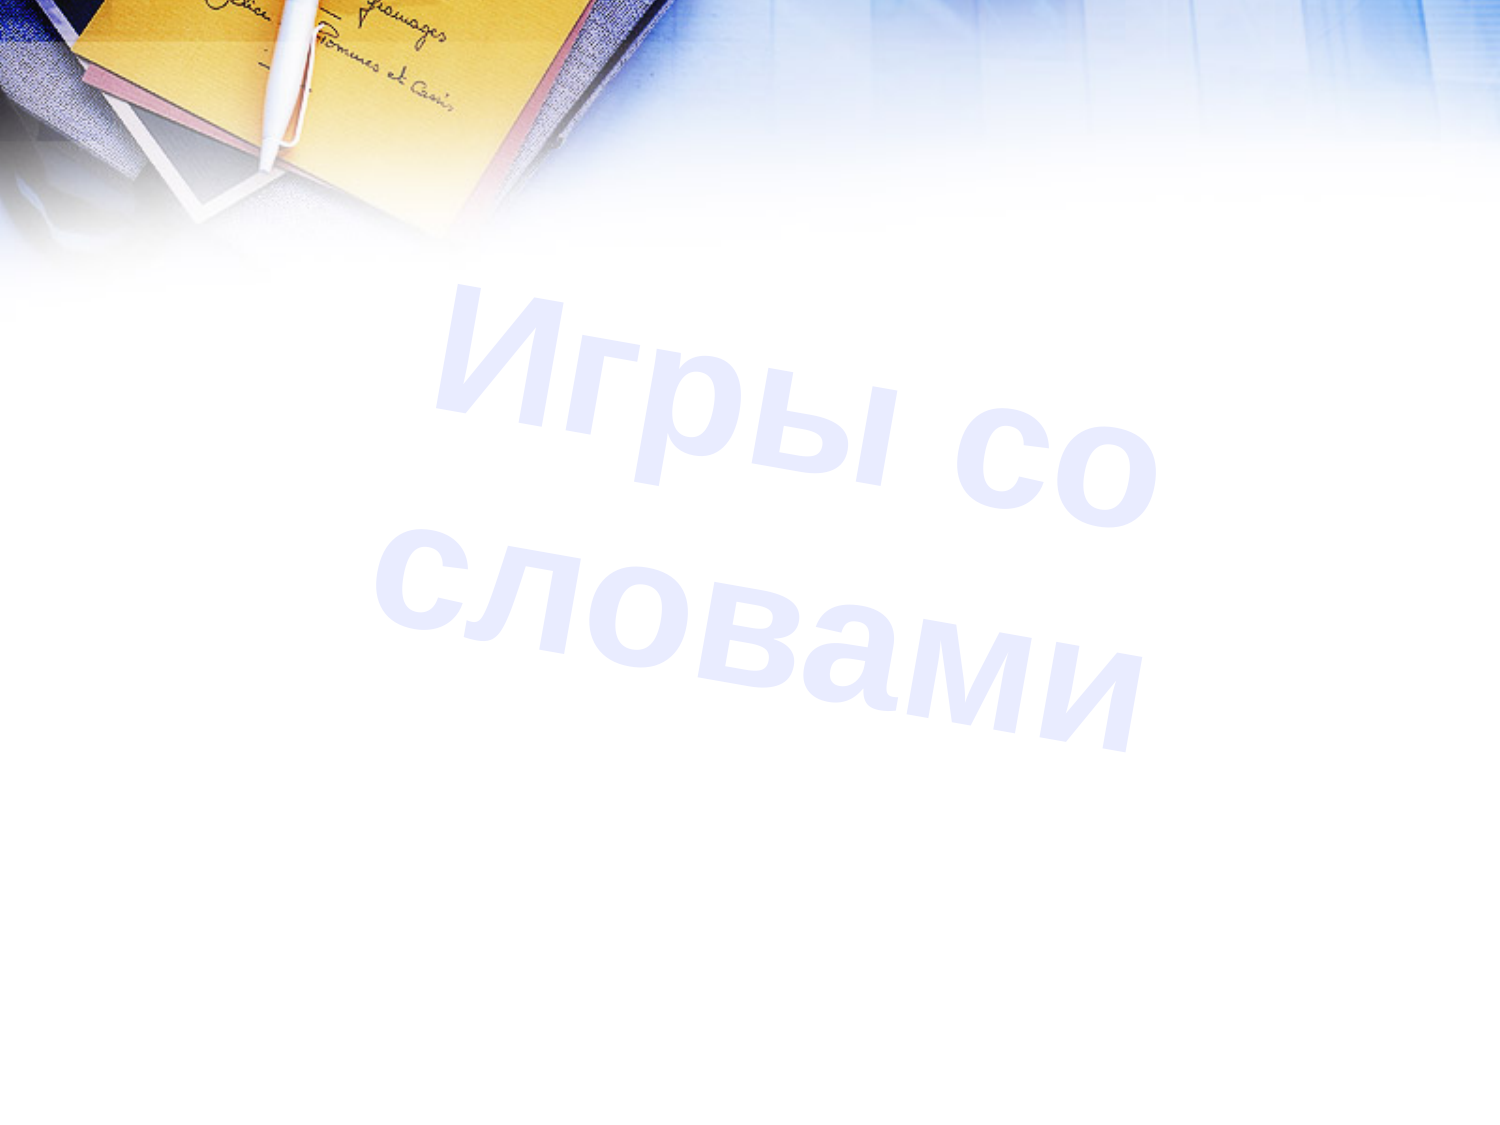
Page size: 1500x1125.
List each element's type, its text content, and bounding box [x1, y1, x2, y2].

text_box Игры со словами [36, 157, 1500, 856]
picture [0, 0, 1500, 1125]
